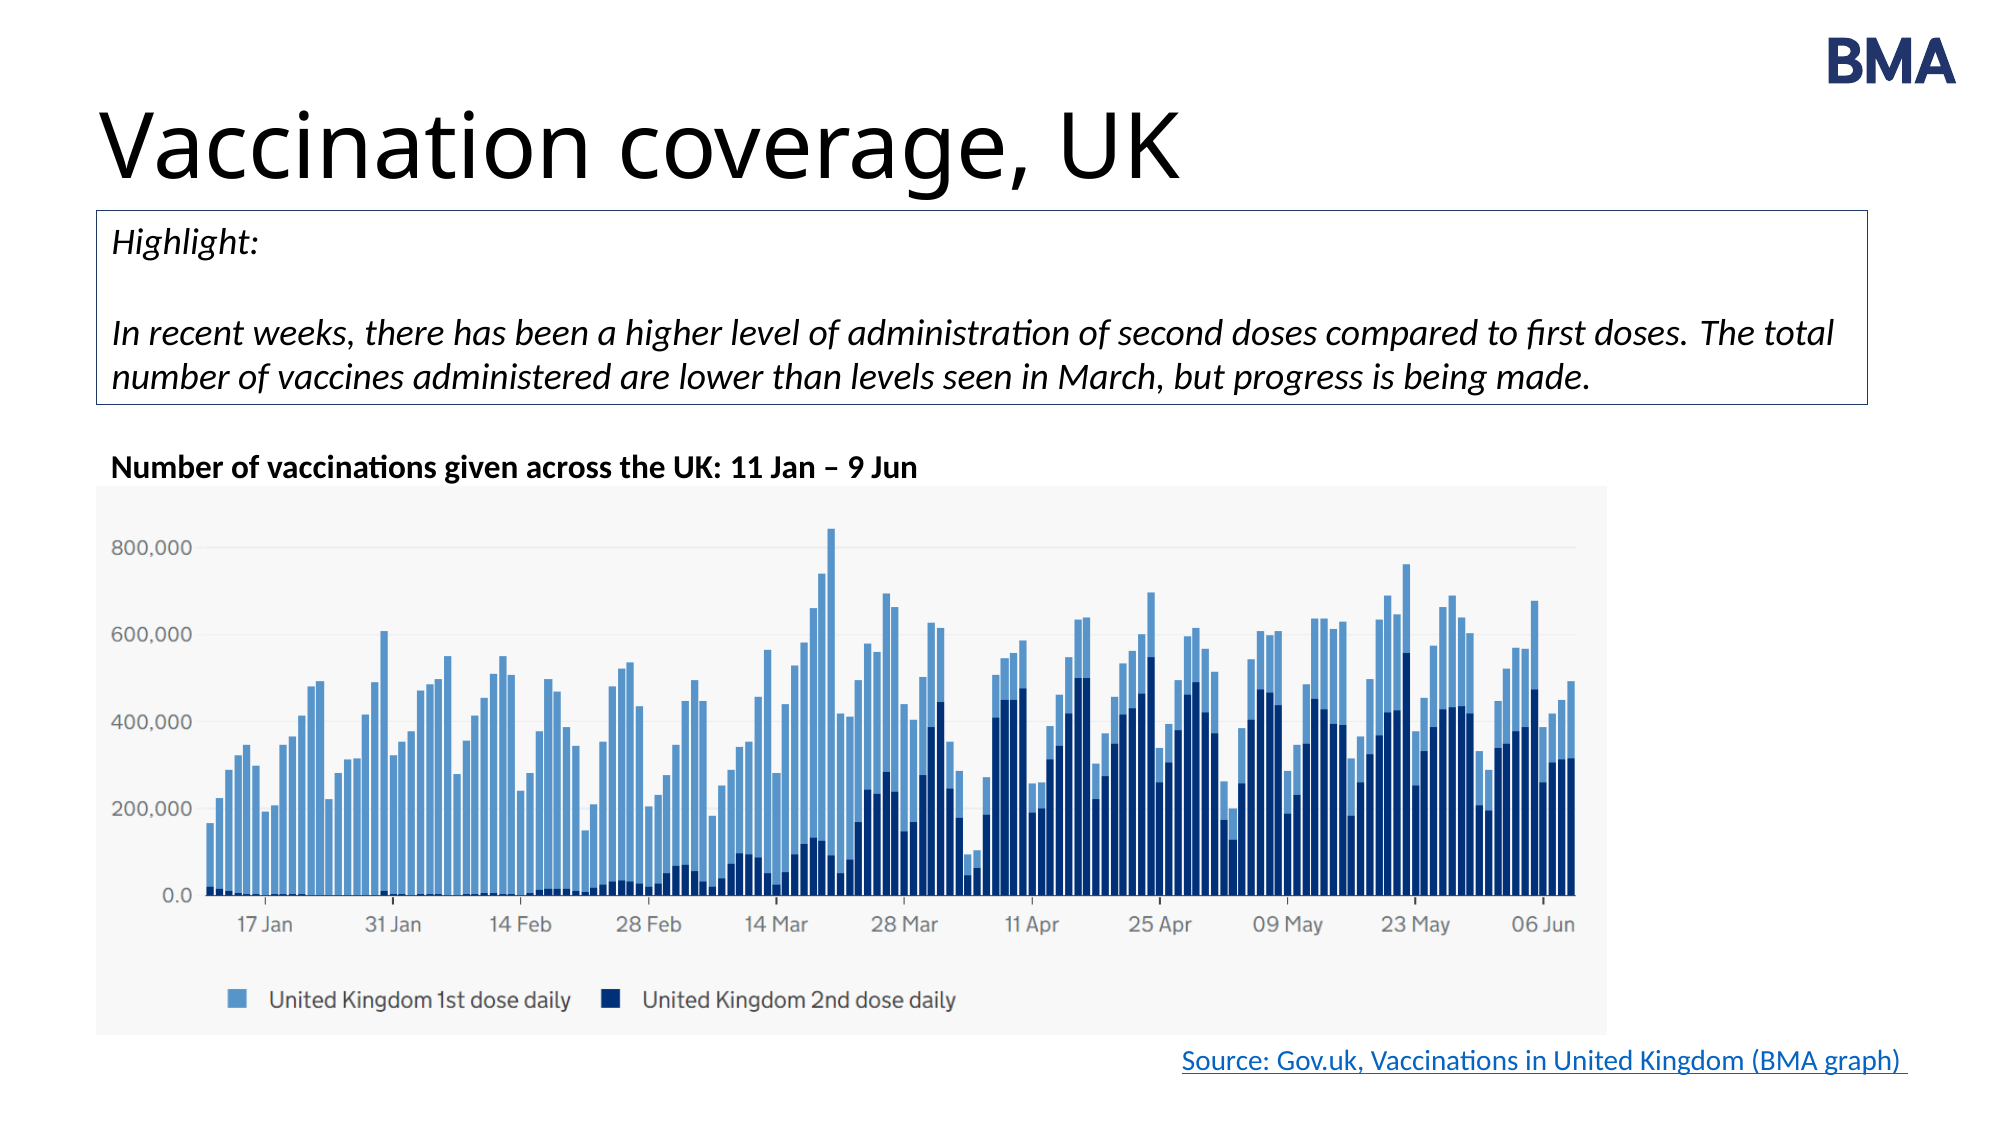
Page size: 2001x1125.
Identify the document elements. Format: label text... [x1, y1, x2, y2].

picture [95, 486, 1607, 1035]
text_box Highlight: In recent weeks, there has been a higher level of administration of second doses compared to first doses. The total number of vaccines administered are lower than levels seen in March, but progress is being made. [96, 210, 1868, 405]
text_box Source: Gov.uk, Vaccinations in United Kingdom (BMA graph) [1167, 1034, 1938, 1084]
text_box Number of vaccinations given across the UK: 11 Jan – 9 Jun [96, 438, 1024, 486]
title Vaccination coverage, UK [85, 40, 1811, 258]
